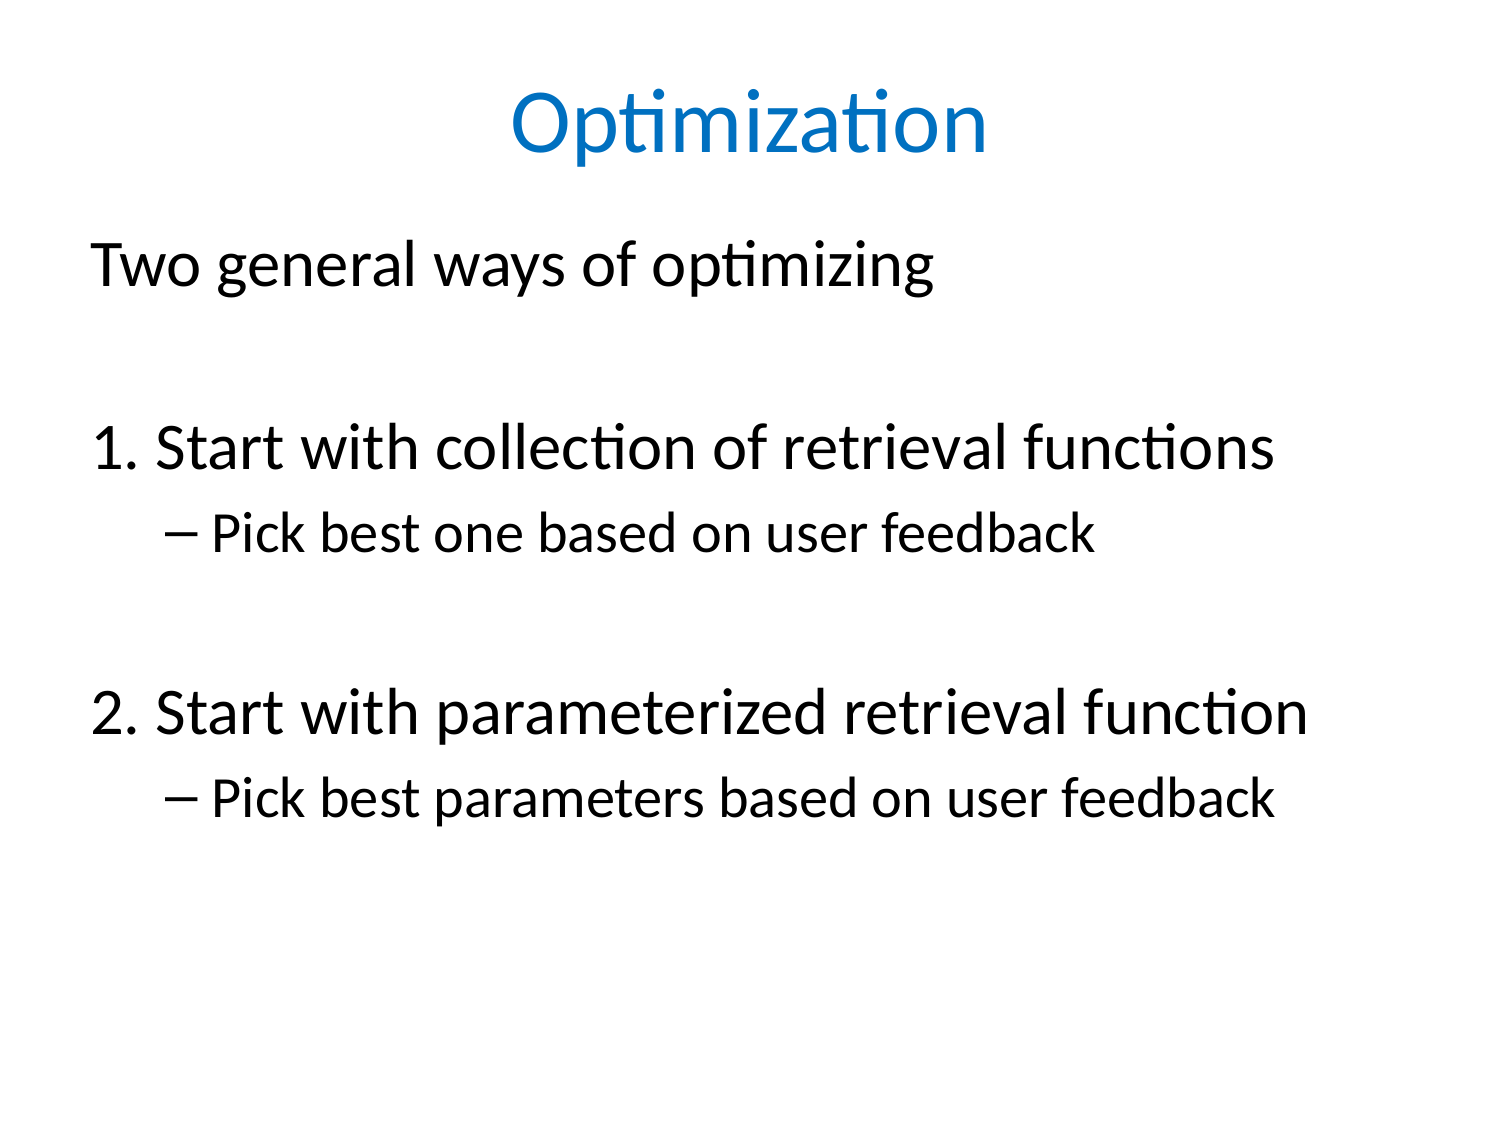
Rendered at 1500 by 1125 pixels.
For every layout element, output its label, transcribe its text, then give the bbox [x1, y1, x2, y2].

list Two general ways of optimizing 1. Start with collection of retrieval functions Pick best one based on user feedback 2. Start with parameterized retrieval function Pick best parameters based on user feedback [75, 212, 1425, 1005]
title Optimization [75, 45, 1425, 188]
